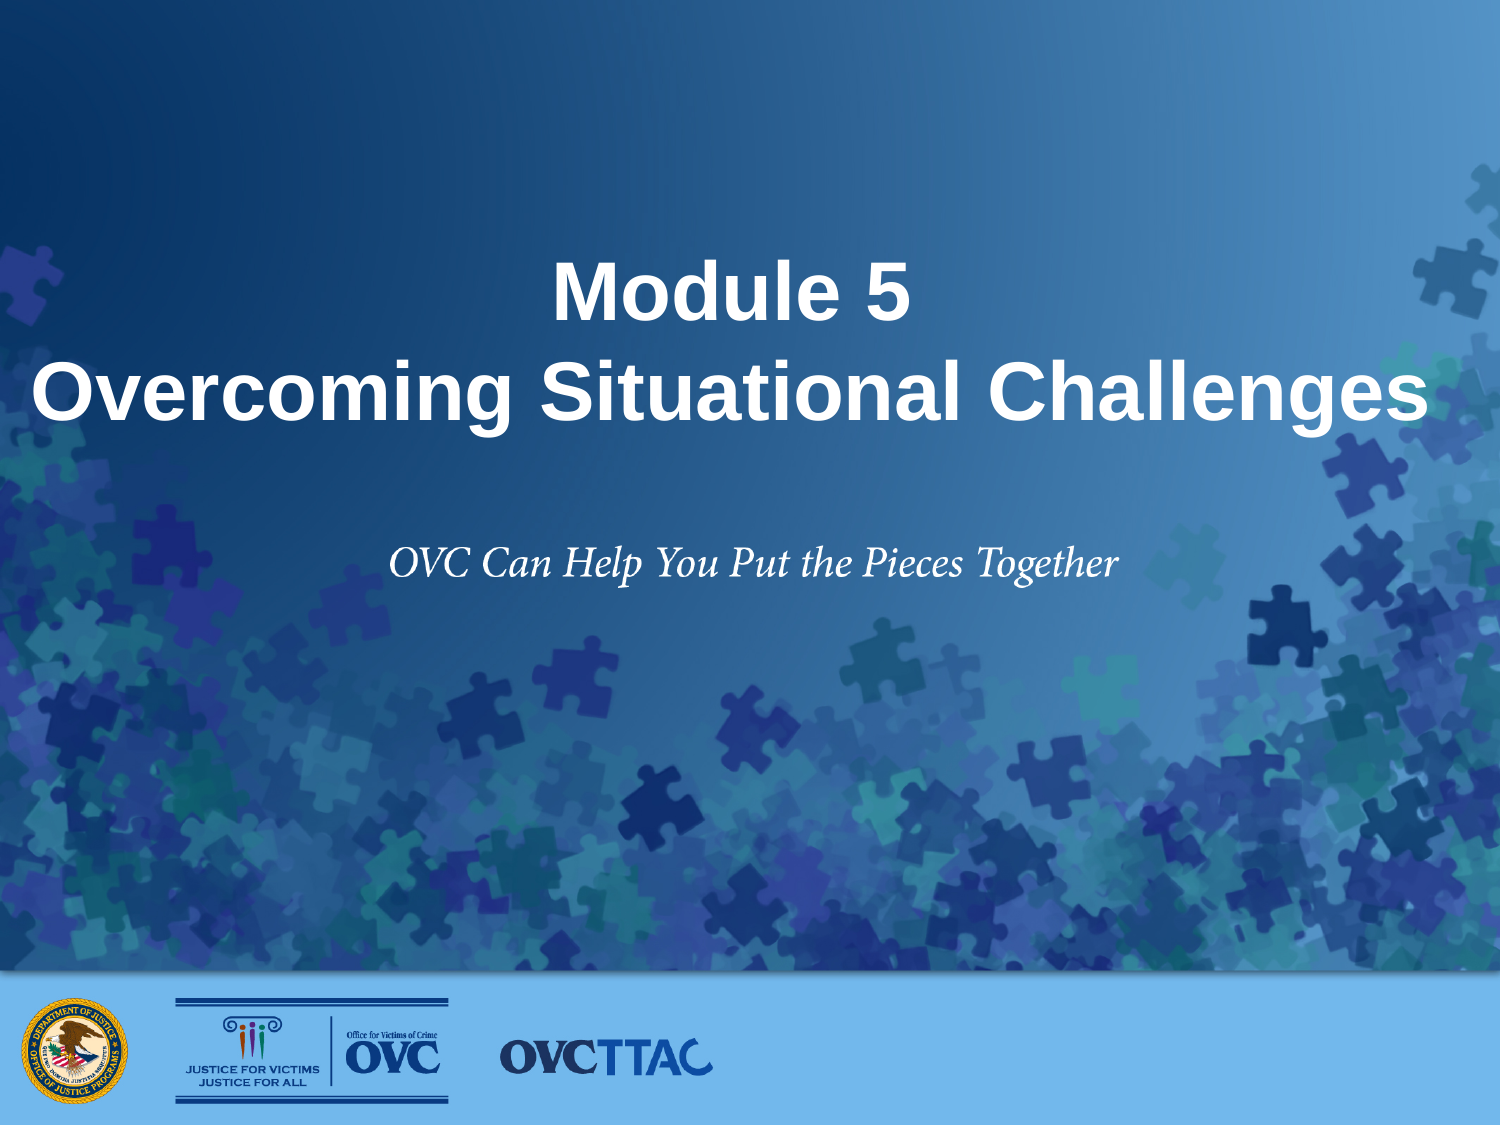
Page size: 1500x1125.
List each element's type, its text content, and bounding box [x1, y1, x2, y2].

picture [0, 0, 1500, 1125]
title Module 5 Overcoming Situational Challenges [0, 0, 1463, 776]
